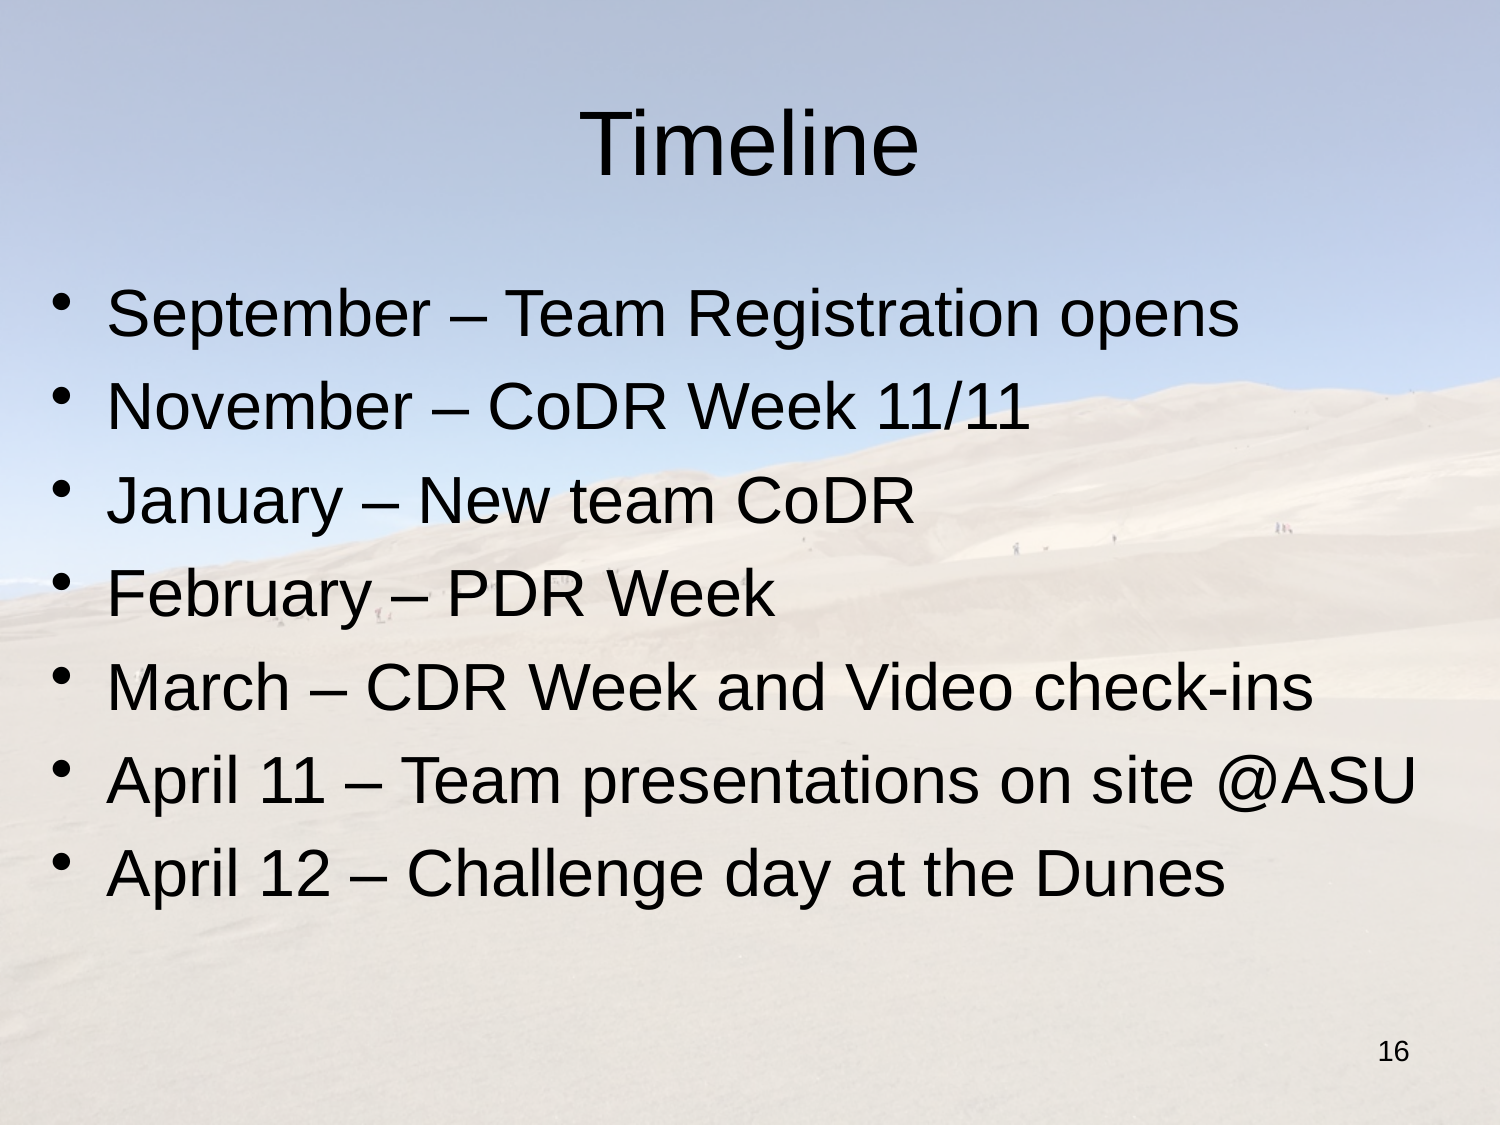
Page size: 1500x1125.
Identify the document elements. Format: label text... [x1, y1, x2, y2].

title Timeline [75, 45, 1425, 233]
list September – Team Registration opens November – CoDR Week 11/11 January – New team CoDR February – PDR Week March – CDR Week and Video check-ins April 11 – Team presentations on site @ASU April 12 – Challenge day at the Dunes [35, 262, 1475, 1005]
slide_number 16 [1074, 1024, 1426, 1103]
